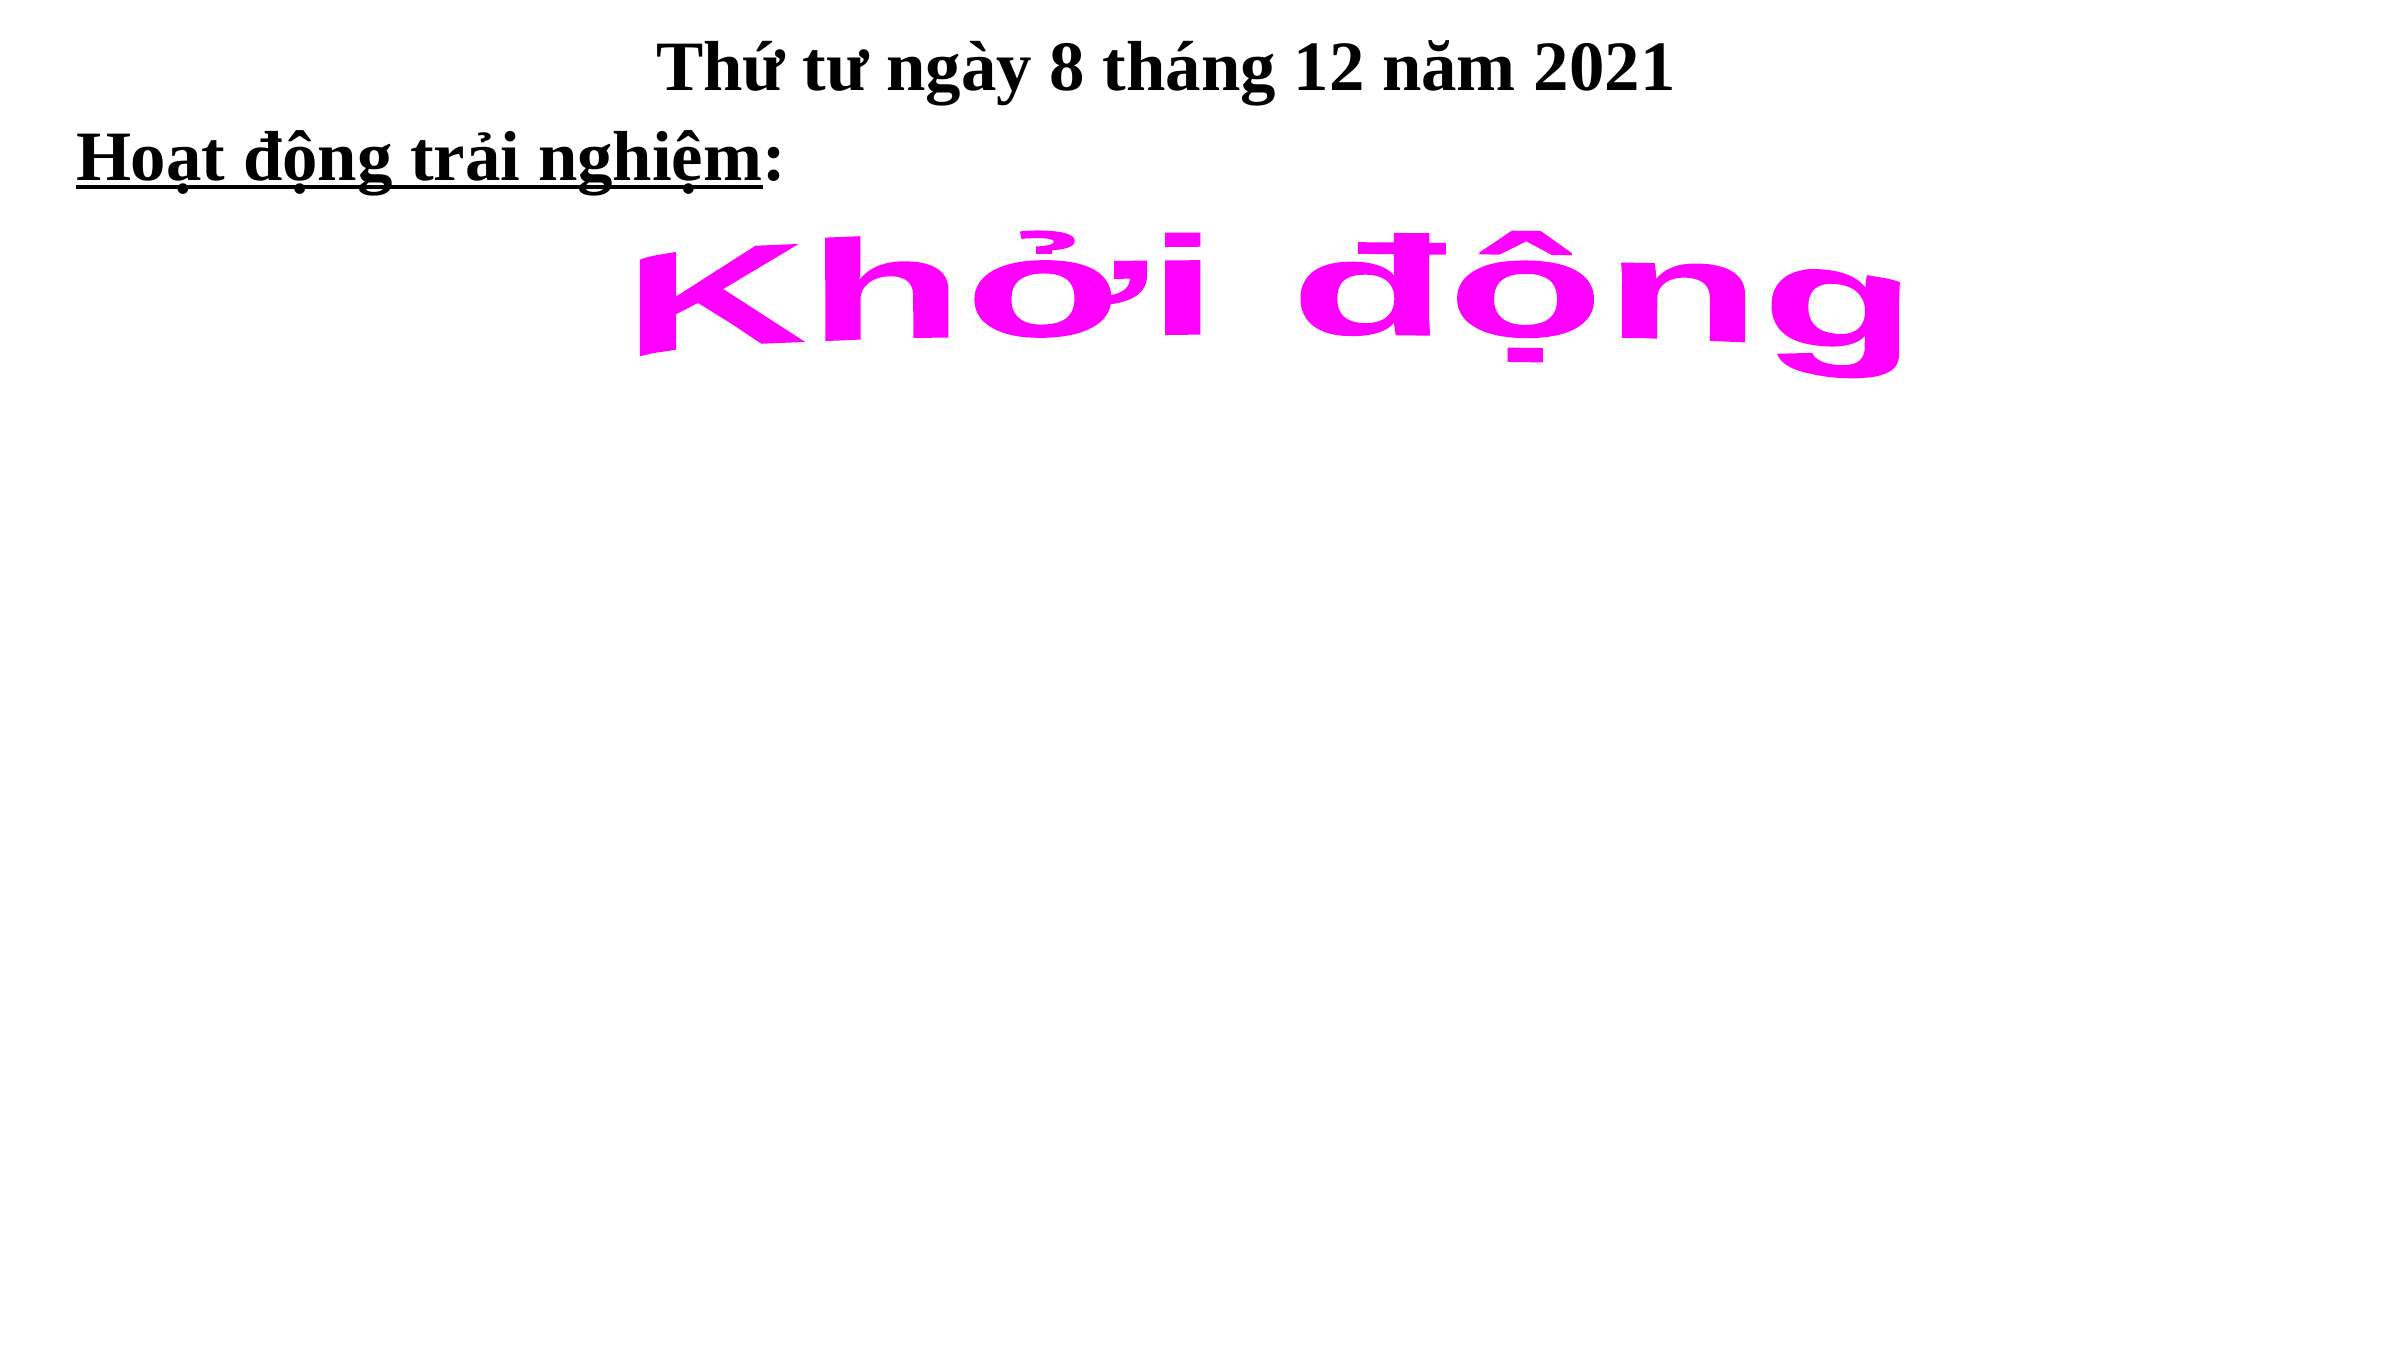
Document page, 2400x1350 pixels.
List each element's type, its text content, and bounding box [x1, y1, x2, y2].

text_box Hoạt động trải nghiệm: [59, 101, 900, 203]
text_box Thứ tư ngày 8 tháng 12 năm 2021 [639, 11, 1900, 113]
